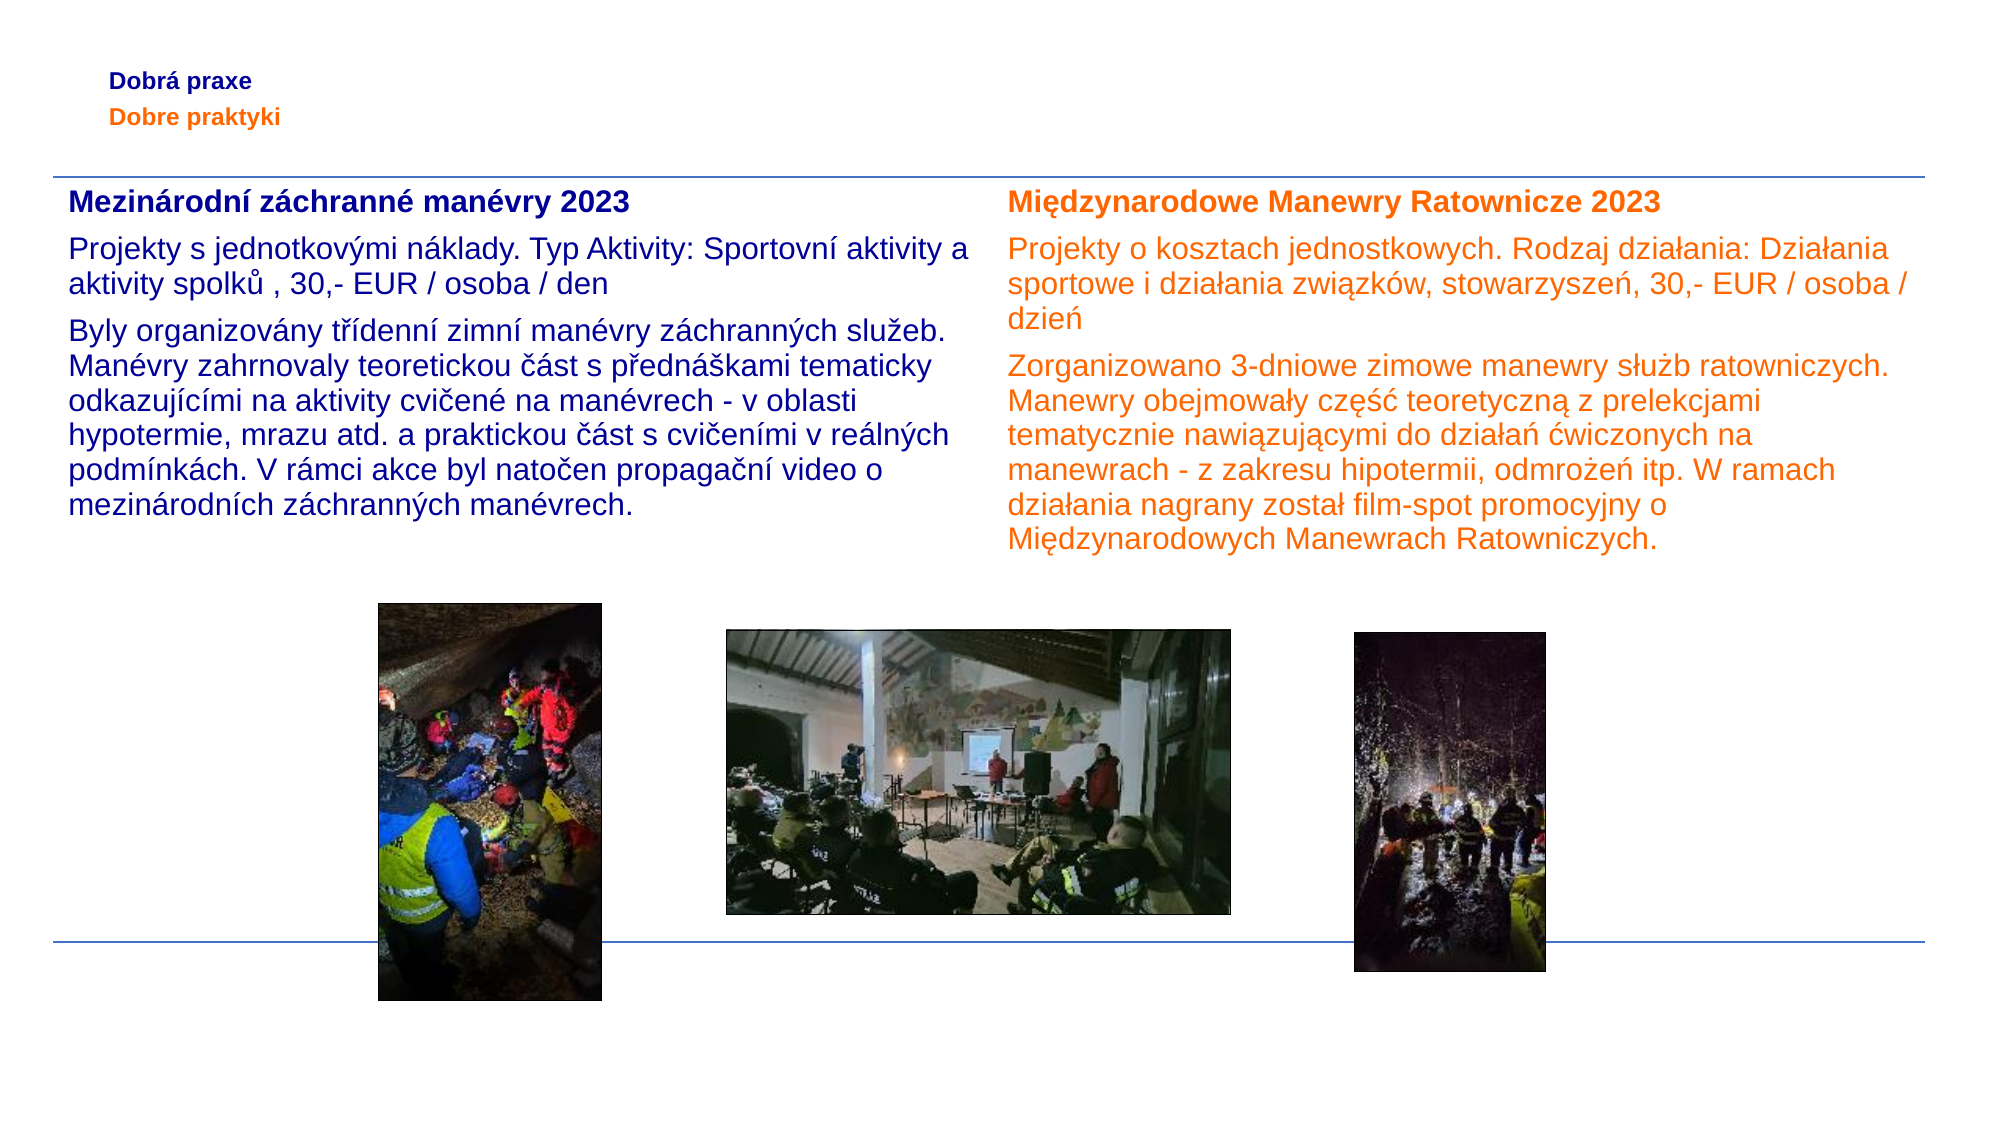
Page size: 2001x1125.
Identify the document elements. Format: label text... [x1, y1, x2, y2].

picture [378, 603, 602, 1001]
table_header Międzynarodowe Manewry Ratownicze 2023 Projekty o kosztach jednostkowych. Rodzaj działania: Działania sportowe i działania związków, stowarzyszeń, 30,- EUR / osoba / dzień Zorganizowano 3-dniowe zimowe manewry służb ratowniczych. Manewry obejmowały część teoretyczną z prelekcjami tematycznie nawiązującymi do działań ćwiczonych na manewrach - z zakresu hipotermii, odmrożeń itp. W ramach działania nagrany został film-spot promocyjny o Międzynarodowych Manewrach Ratowniczych. [993, 178, 1925, 941]
picture [1354, 632, 1546, 972]
table_header Mezinárodní záchranné manévry 2023 Projekty s jednotkovými náklady. Typ Aktivity: Sportovní aktivity a aktivity spolků , 30,- EUR / osoba / den Byly organizovány třídenní zimní manévry záchranných služeb. Manévry zahrnovaly teoretickou část s přednáškami tematicky odkazujícími na aktivity cvičené na manévrech - v oblasti hypotermie, mrazu atd. a praktickou část s cvičeními v reálných podmínkách. V rámci akce byl natočen propagační video o mezinárodních záchranných manévrech. [53, 178, 993, 941]
picture [725, 629, 1231, 915]
title Dobrá praxe Dobre praktyki [93, 49, 1885, 139]
